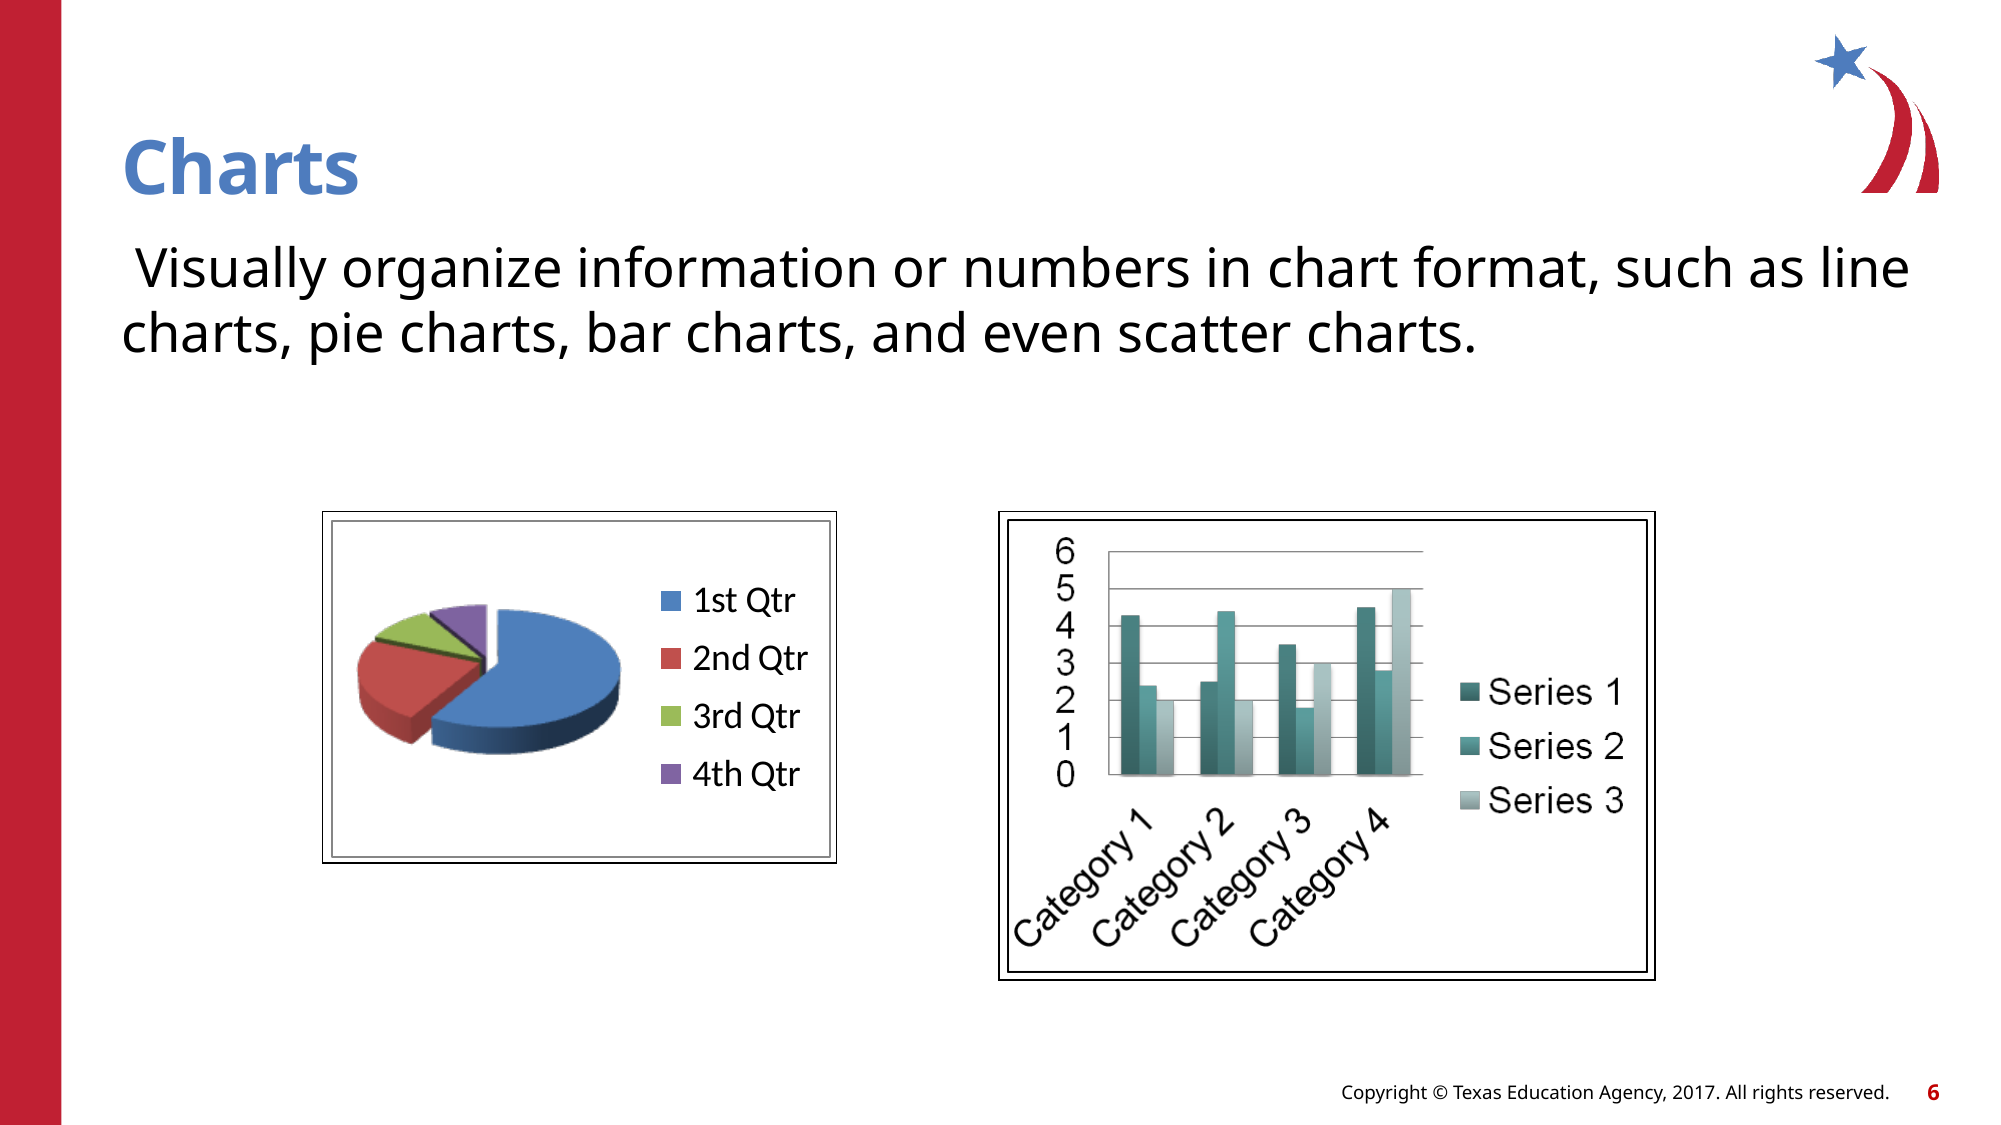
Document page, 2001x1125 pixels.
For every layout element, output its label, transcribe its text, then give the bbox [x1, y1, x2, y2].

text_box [999, 512, 1655, 980]
list Visually organize information or numbers in chart format, such as line charts, pie charts, bar charts, and even scatter charts. [121, 233, 1936, 1010]
title Charts [121, 66, 1772, 211]
picture [1814, 34, 1939, 193]
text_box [323, 512, 836, 863]
